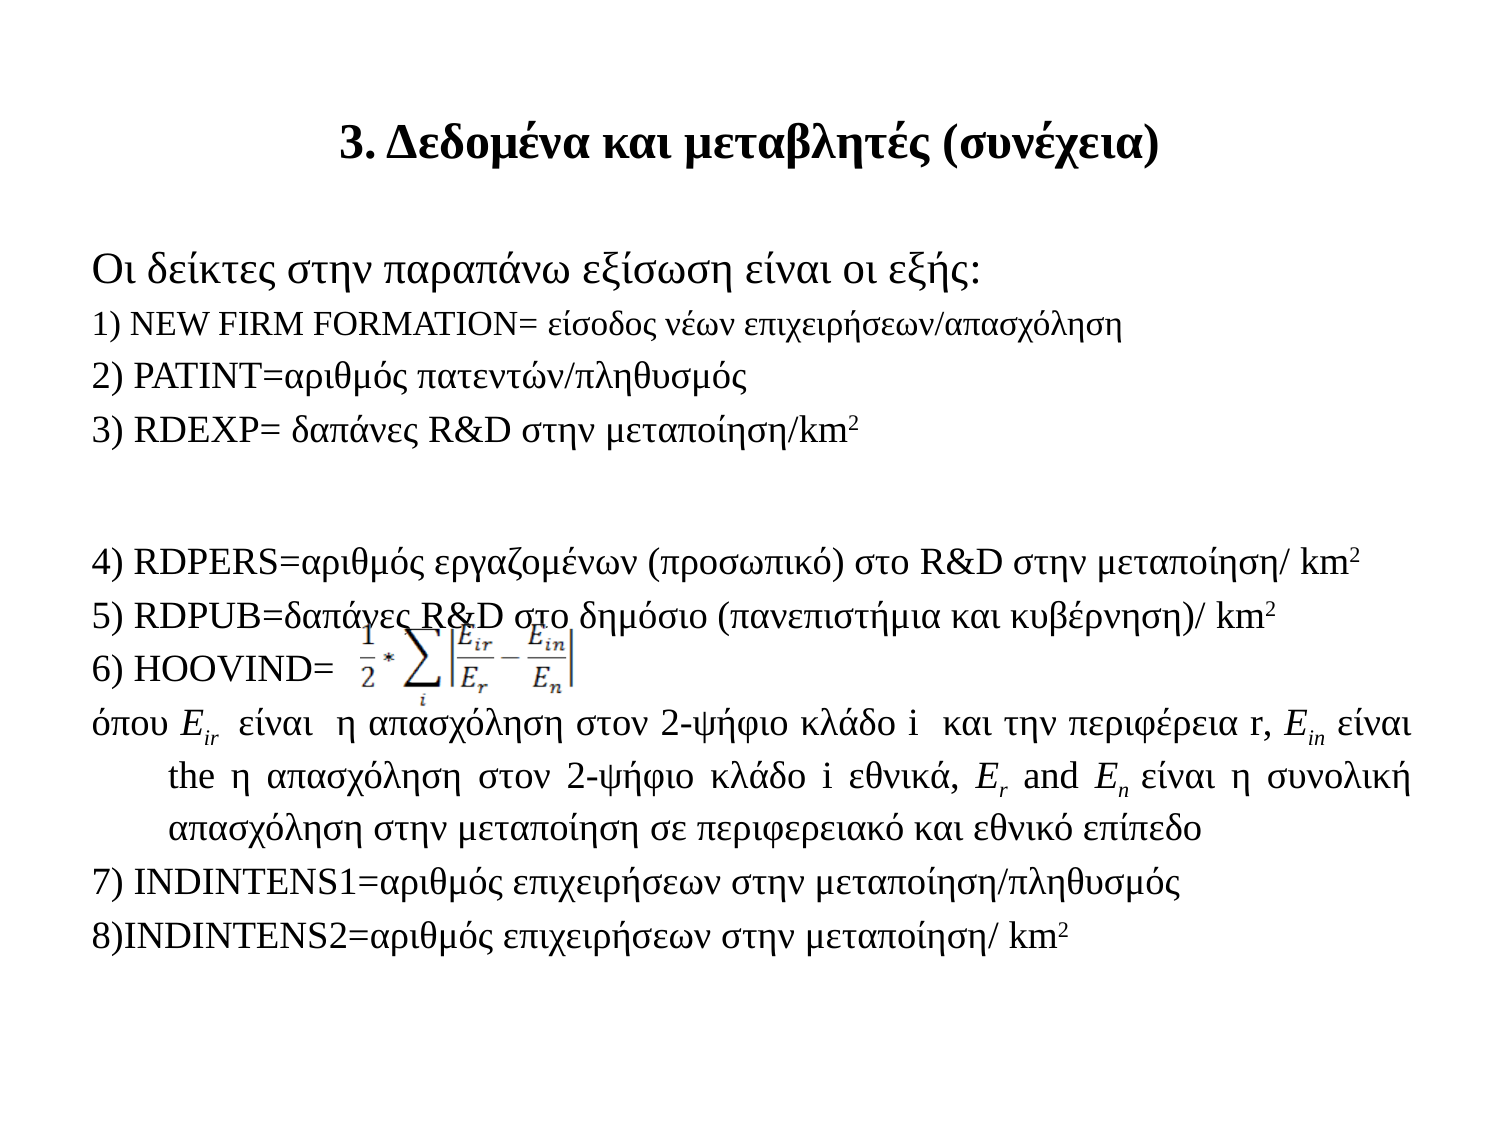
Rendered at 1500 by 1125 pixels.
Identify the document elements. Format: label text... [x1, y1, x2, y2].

picture [359, 621, 576, 711]
title 3. Δεδομένα και μεταβλητές (συνέχεια) [75, 45, 1425, 233]
list Οι δείκτες στην παραπάνω εξίσωση είναι οι εξής: 1) NEW FIRM FORMATION= είσοδος νέων επιχειρήσεων/απασχόληση 2) PATINT=αριθμός πατεντών/πληθυσμός 3) RDEXP= δαπάνες R&D στην μεταποίηση/km2 4) RDPERS=αριθμός εργαζομένων (προσωπικό) στο R&D στην μεταποίηση/ km2 5) RDPUB=δαπάνες R&D στο δημόσιο (πανεπιστήμια και κυβέρνηση)/ km2 6) HOOVIND= όπου Eir είναι η απασχόληση στον 2-ψήφιο κλάδο i και την περιφέρεια r, Ein είναι the η απασχόληση στον 2-ψήφιο κλάδο i εθνικά, Er and En είναι η συνολική απασχόληση στην μεταποίηση σε περιφερειακό και εθνικό επίπεδο 7) INDINTENS1=αριθμός επιχειρήσεων στην μεταποίηση/πληθυσμός 8)INDINTENS2=αριθμός επιχειρήσεων στην μεταποίηση/ km2 [76, 231, 1427, 975]
